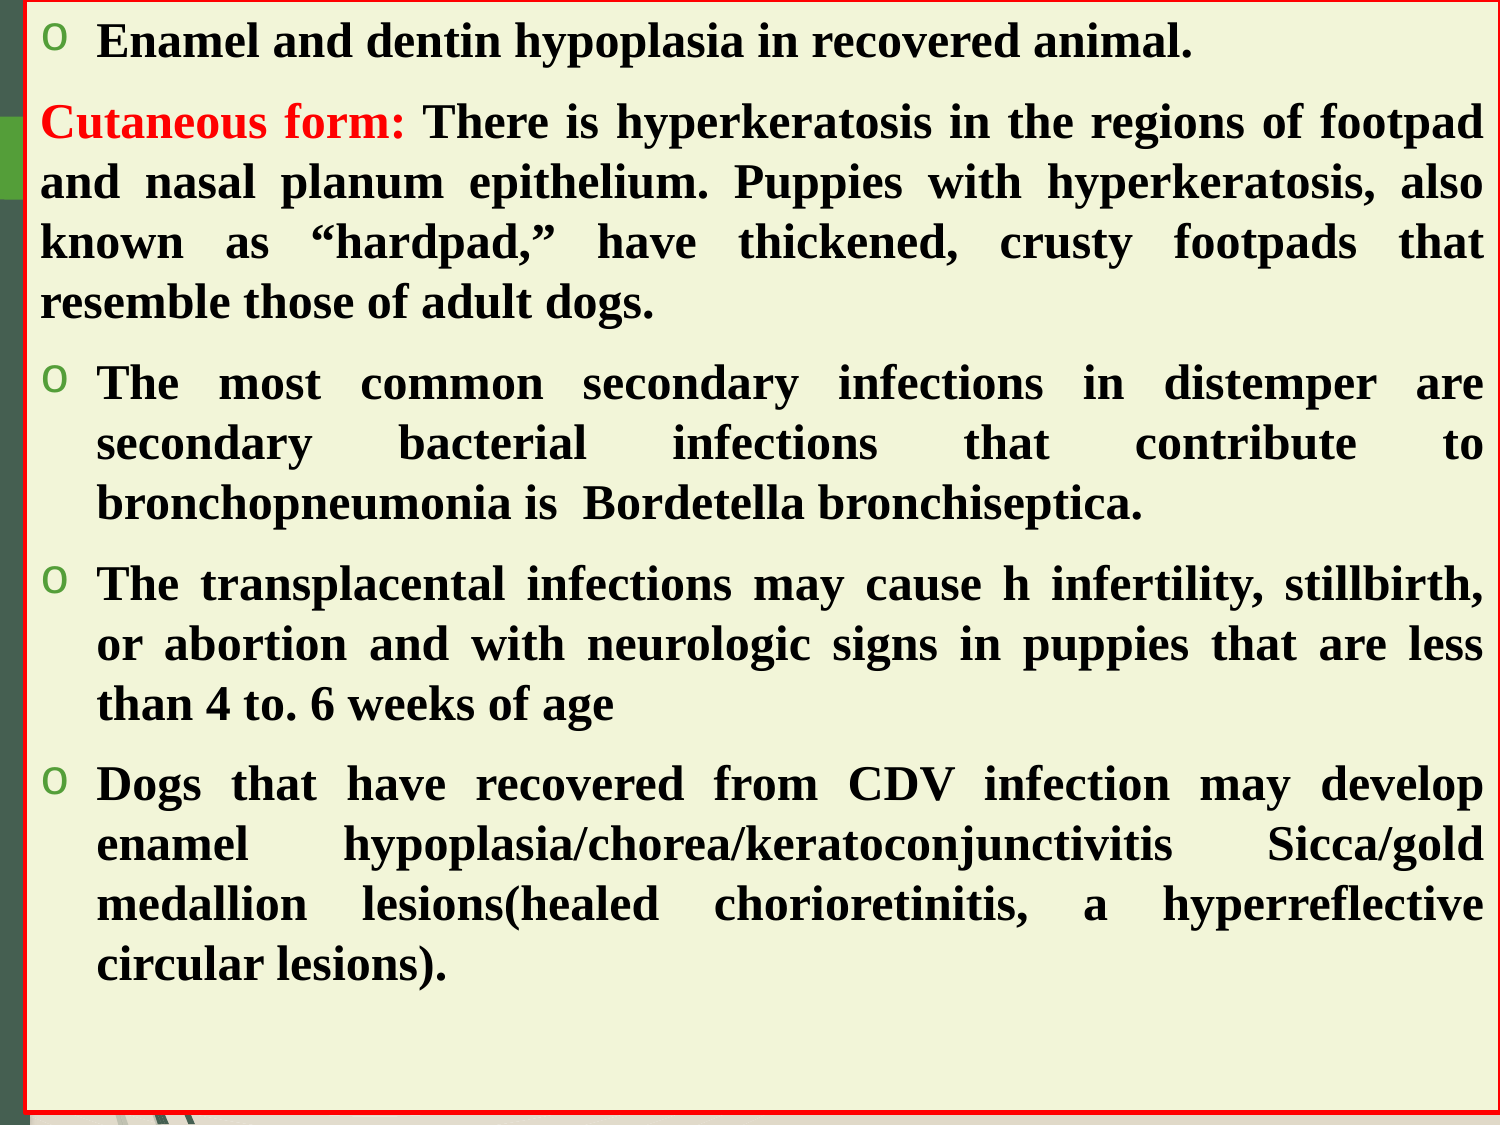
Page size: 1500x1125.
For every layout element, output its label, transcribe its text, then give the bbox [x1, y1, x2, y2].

list Enamel and dentin hypoplasia in recovered animal. Cutaneous form: There is hyperkeratosis in the regions of footpad and nasal planum epithelium. Puppies with hyperkeratosis, also known as “hardpad,” have thickened, crusty footpads that resemble those of adult dogs. The most common secondary infections in distemper are secondary bacterial infections that contribute to bronchopneumonia is Bordetella bronchiseptica. The transplacental infections may cause h infertility, stillbirth, or abortion and with neurologic signs in puppies that are less than 4 to. 6 weeks of age Dogs that have recovered from CDV infection may develop enamel hypoplasia/chorea/keratoconjunctivitis Sicca/gold medallion lesions(healed chorioretinitis, a hyperreflective circular lesions). [24, 0, 1500, 1113]
